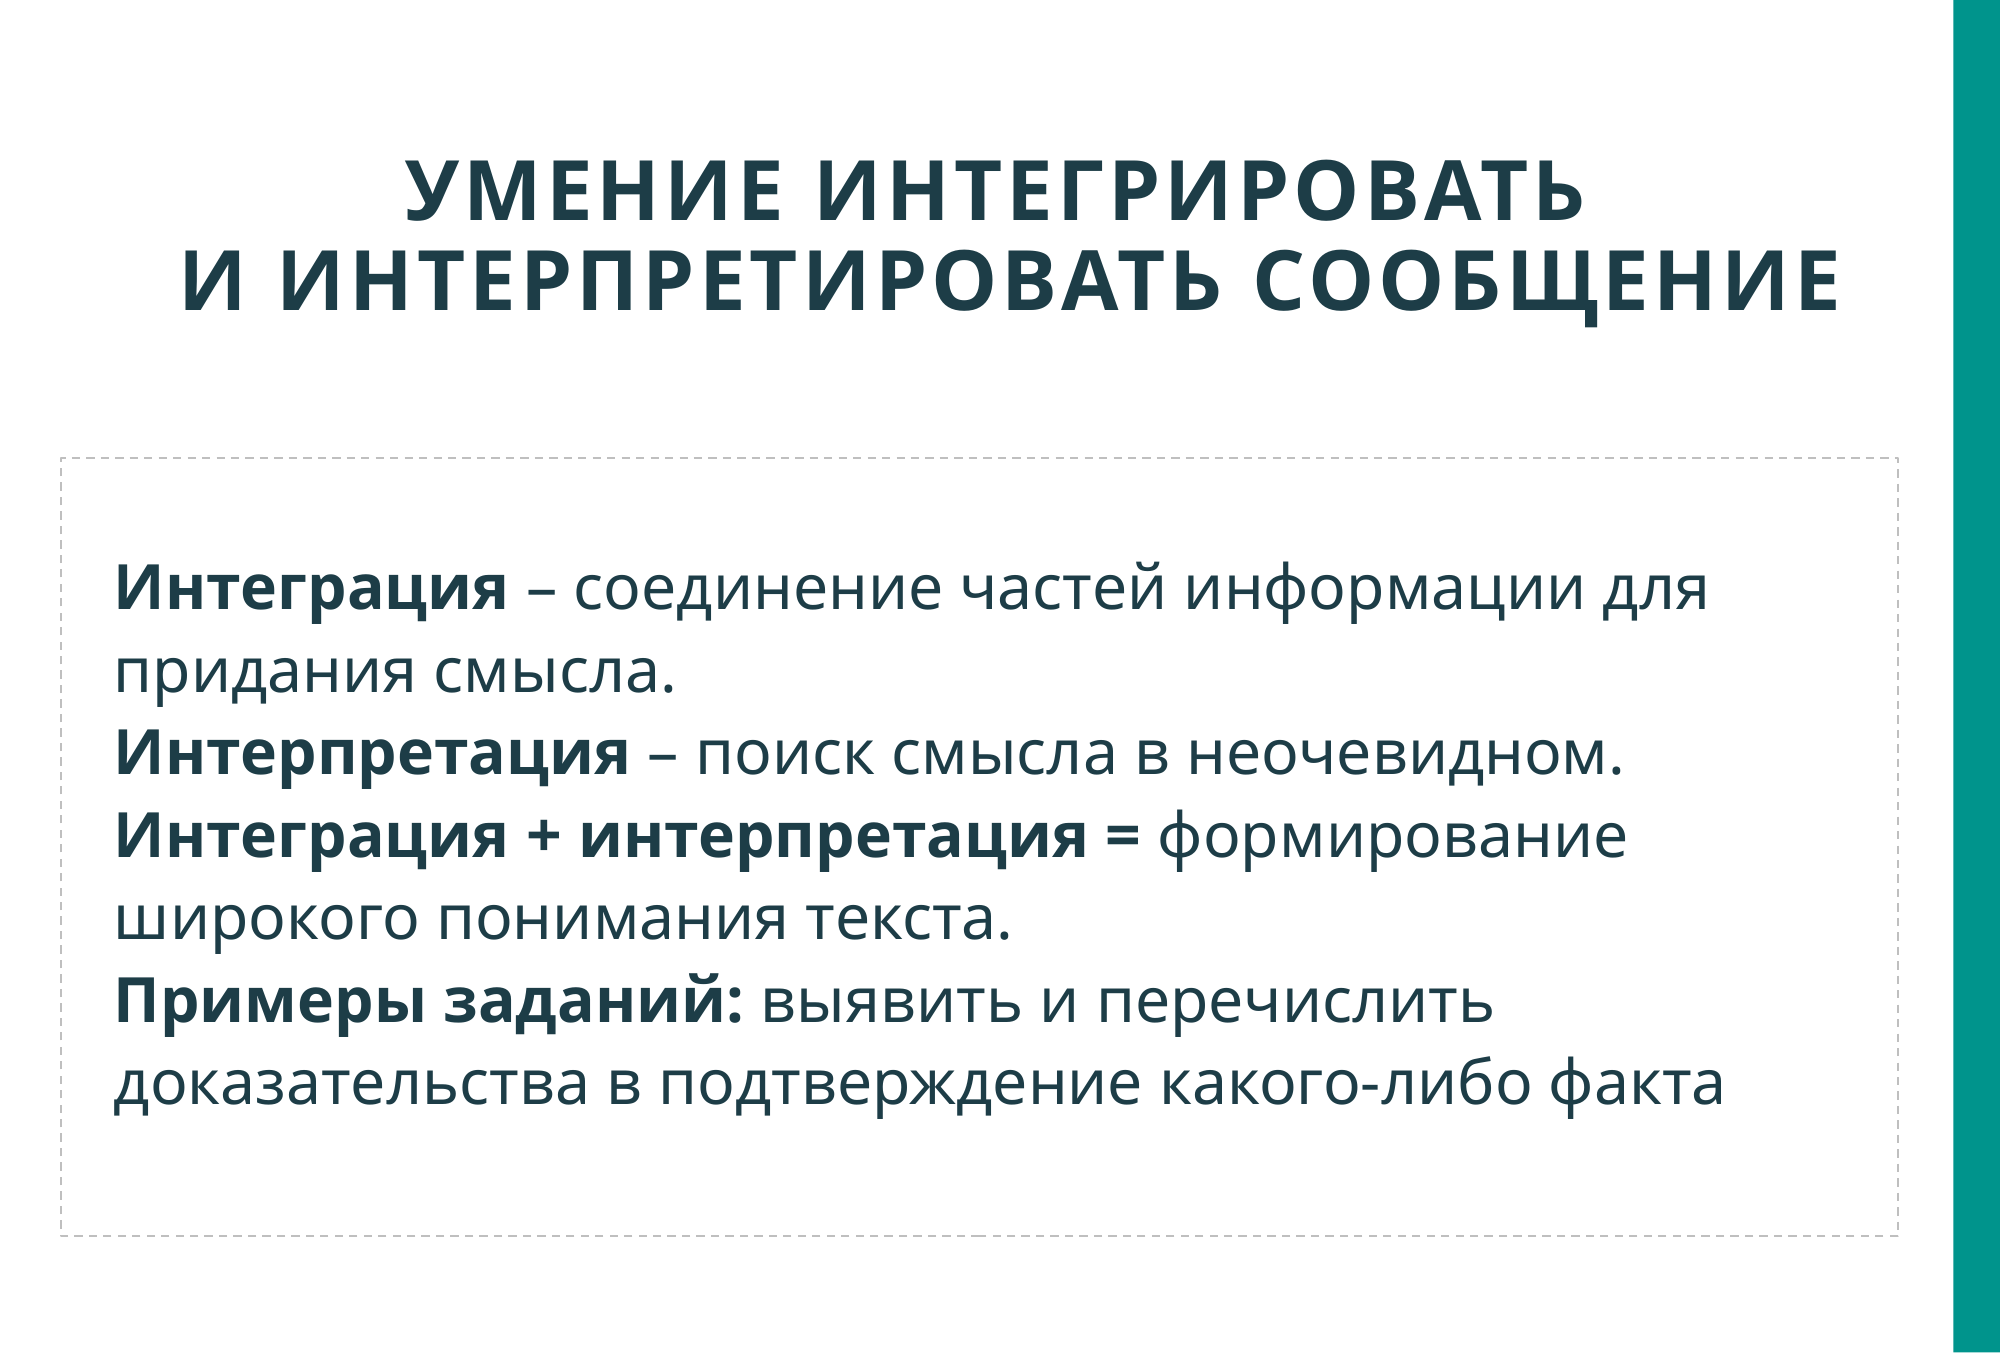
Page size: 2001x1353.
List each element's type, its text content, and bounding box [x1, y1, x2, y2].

list Интеграция – соединение частей информации для придания смысла. Интерпретация – поиск смысла в неочевидном. Интеграция + интерпретация = формирование широкого понимания текста. Примеры заданий: выявить и перечислить доказательства в подтверждение какого-либо факта [60, 457, 1899, 1237]
title Умение интегрировать и интерпретировать сообщение [80, 140, 1941, 389]
